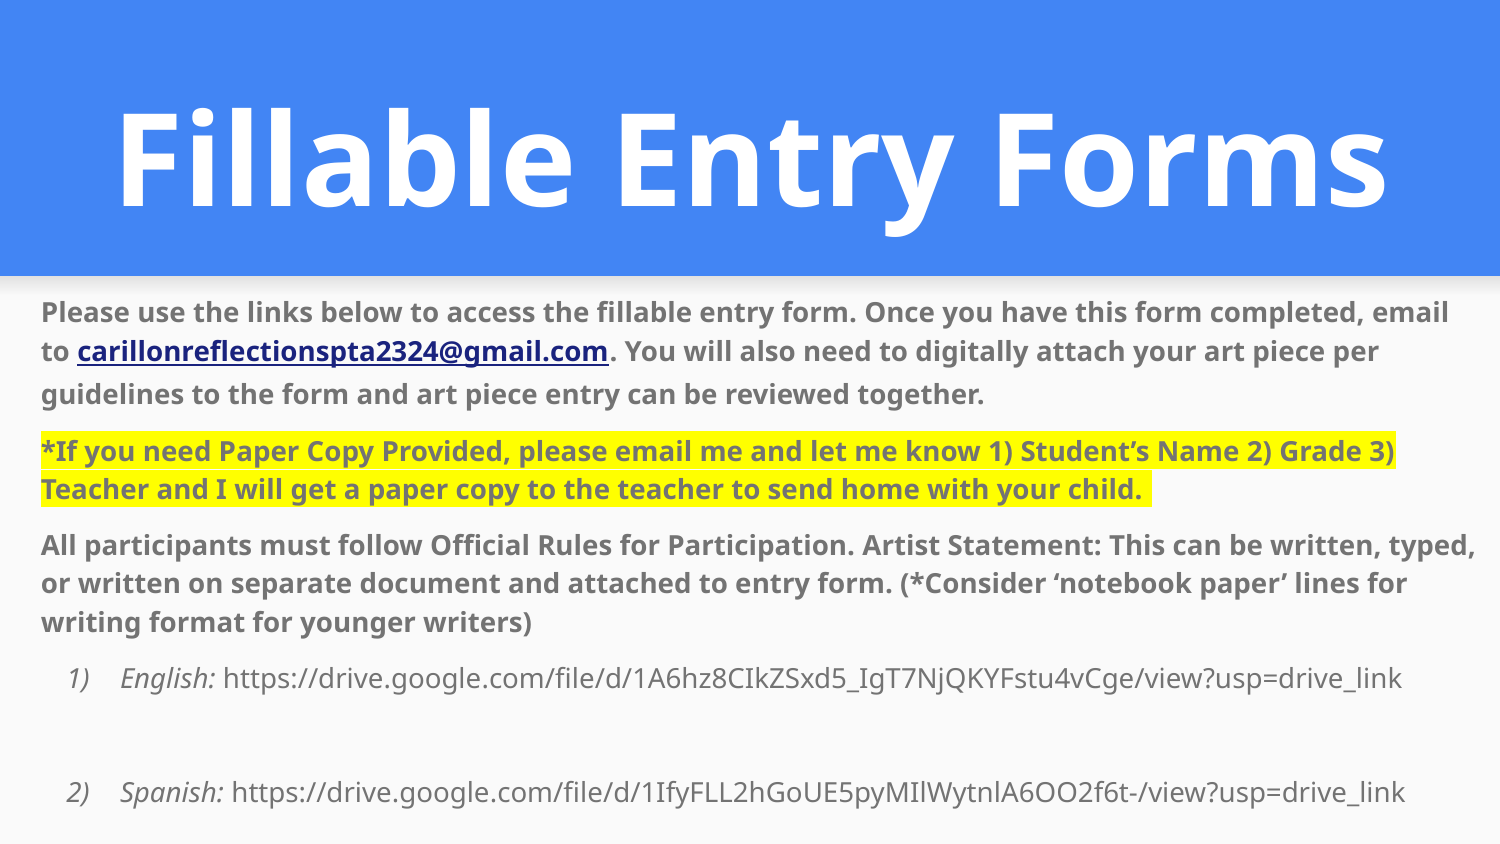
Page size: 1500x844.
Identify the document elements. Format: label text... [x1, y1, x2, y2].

title Fillable Entry Forms [77, 65, 1427, 248]
list Please use the links below to access the fillable entry form. Once you have this form completed, email to carillonreflectionspta2324@gmail.com. You will also need to digitally attach your art piece per guidelines to the form and art piece entry can be reviewed together. *If you need Paper Copy Provided, please email me and let me know 1) Student’s Name 2) Grade 3) Teacher and I will get a paper copy to the teacher to send home with your child. All participants must follow Official Rules for Participation. Artist Statement: This can be written, typed, or written on separate document and attached to entry form. (*Consider ‘notebook paper’ lines for writing format for younger writers) English: https://drive.google.com/file/d/1A6hz8CIkZSxd5_IgT7NjQKYFstu4vCge/view?usp=drive_link Spanish: https://drive.google.com/file/d/1IfyFLL2hGoUE5pyMIlWytnlA6OO2f6t-/view?usp=drive_link [25, 274, 1500, 832]
